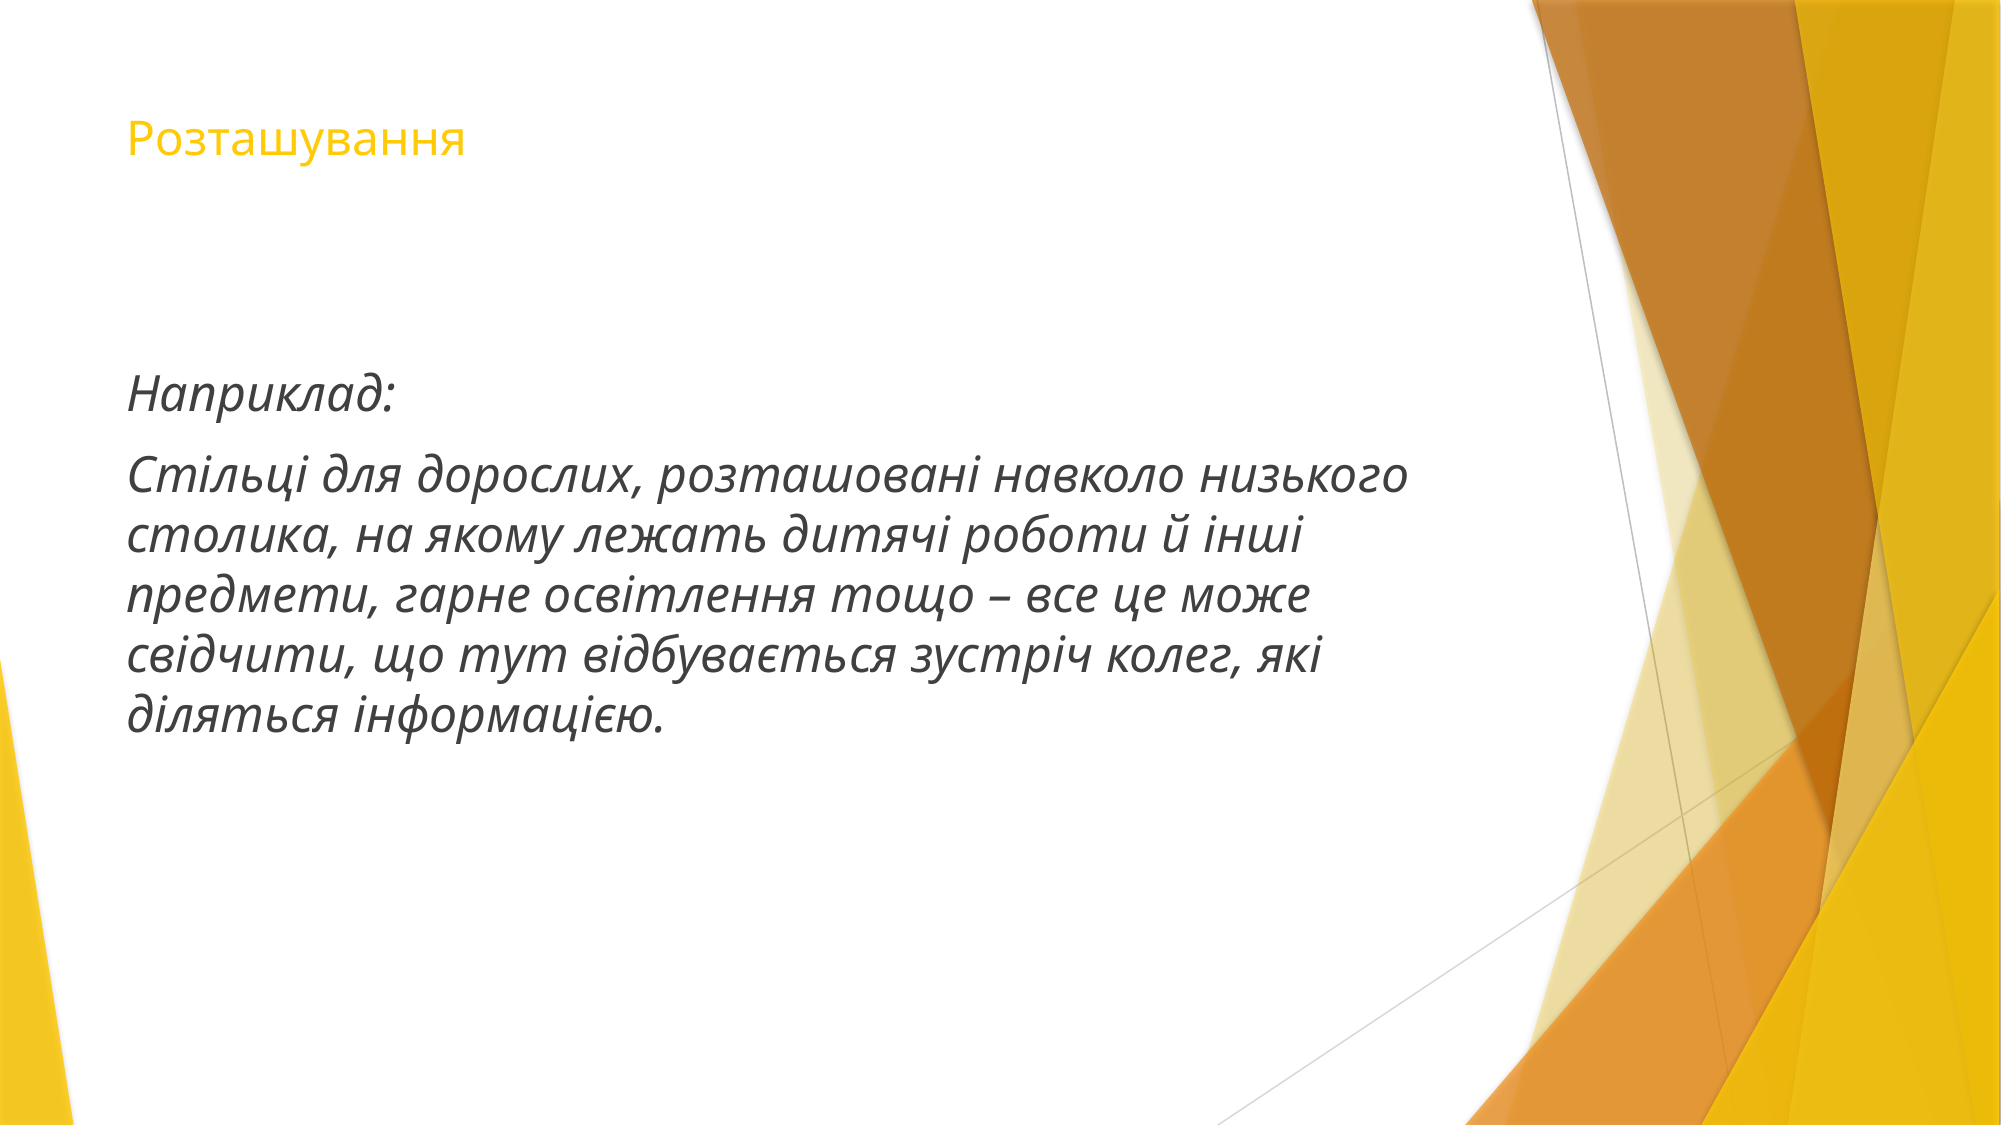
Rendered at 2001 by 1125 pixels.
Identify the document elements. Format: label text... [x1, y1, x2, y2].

title Розташування [111, 99, 1522, 232]
list Наприклад: Стільці для дорослих, розташовані навколо низького столика, на якому лежать дитячі роботи й інші предмети, гарне освітлення тощо – все це може свідчити, що тут відбувається зустріч колег, які діляться інформацією. [111, 354, 1522, 992]
